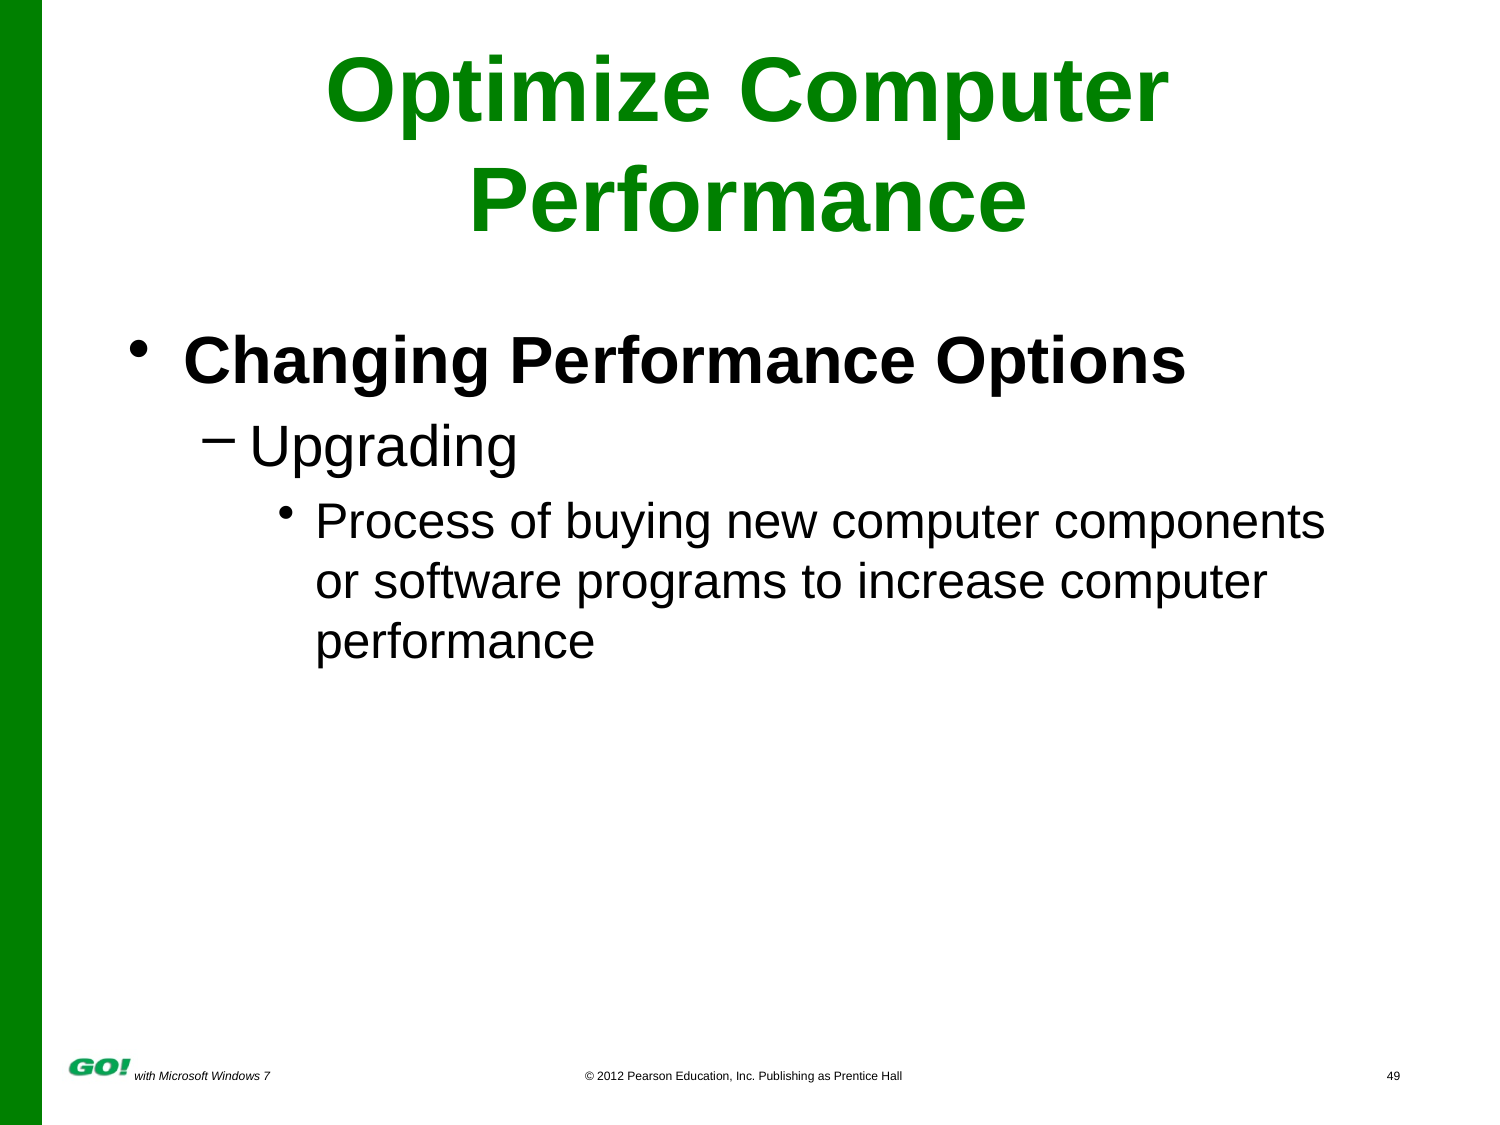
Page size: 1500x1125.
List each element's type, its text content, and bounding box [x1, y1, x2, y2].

picture [62, 1049, 138, 1086]
list Changing Performance Options Upgrading Process of buying new computer components or software programs to increase computer performance [112, 324, 1388, 1001]
title Optimize Computer Performance [73, 45, 1424, 234]
